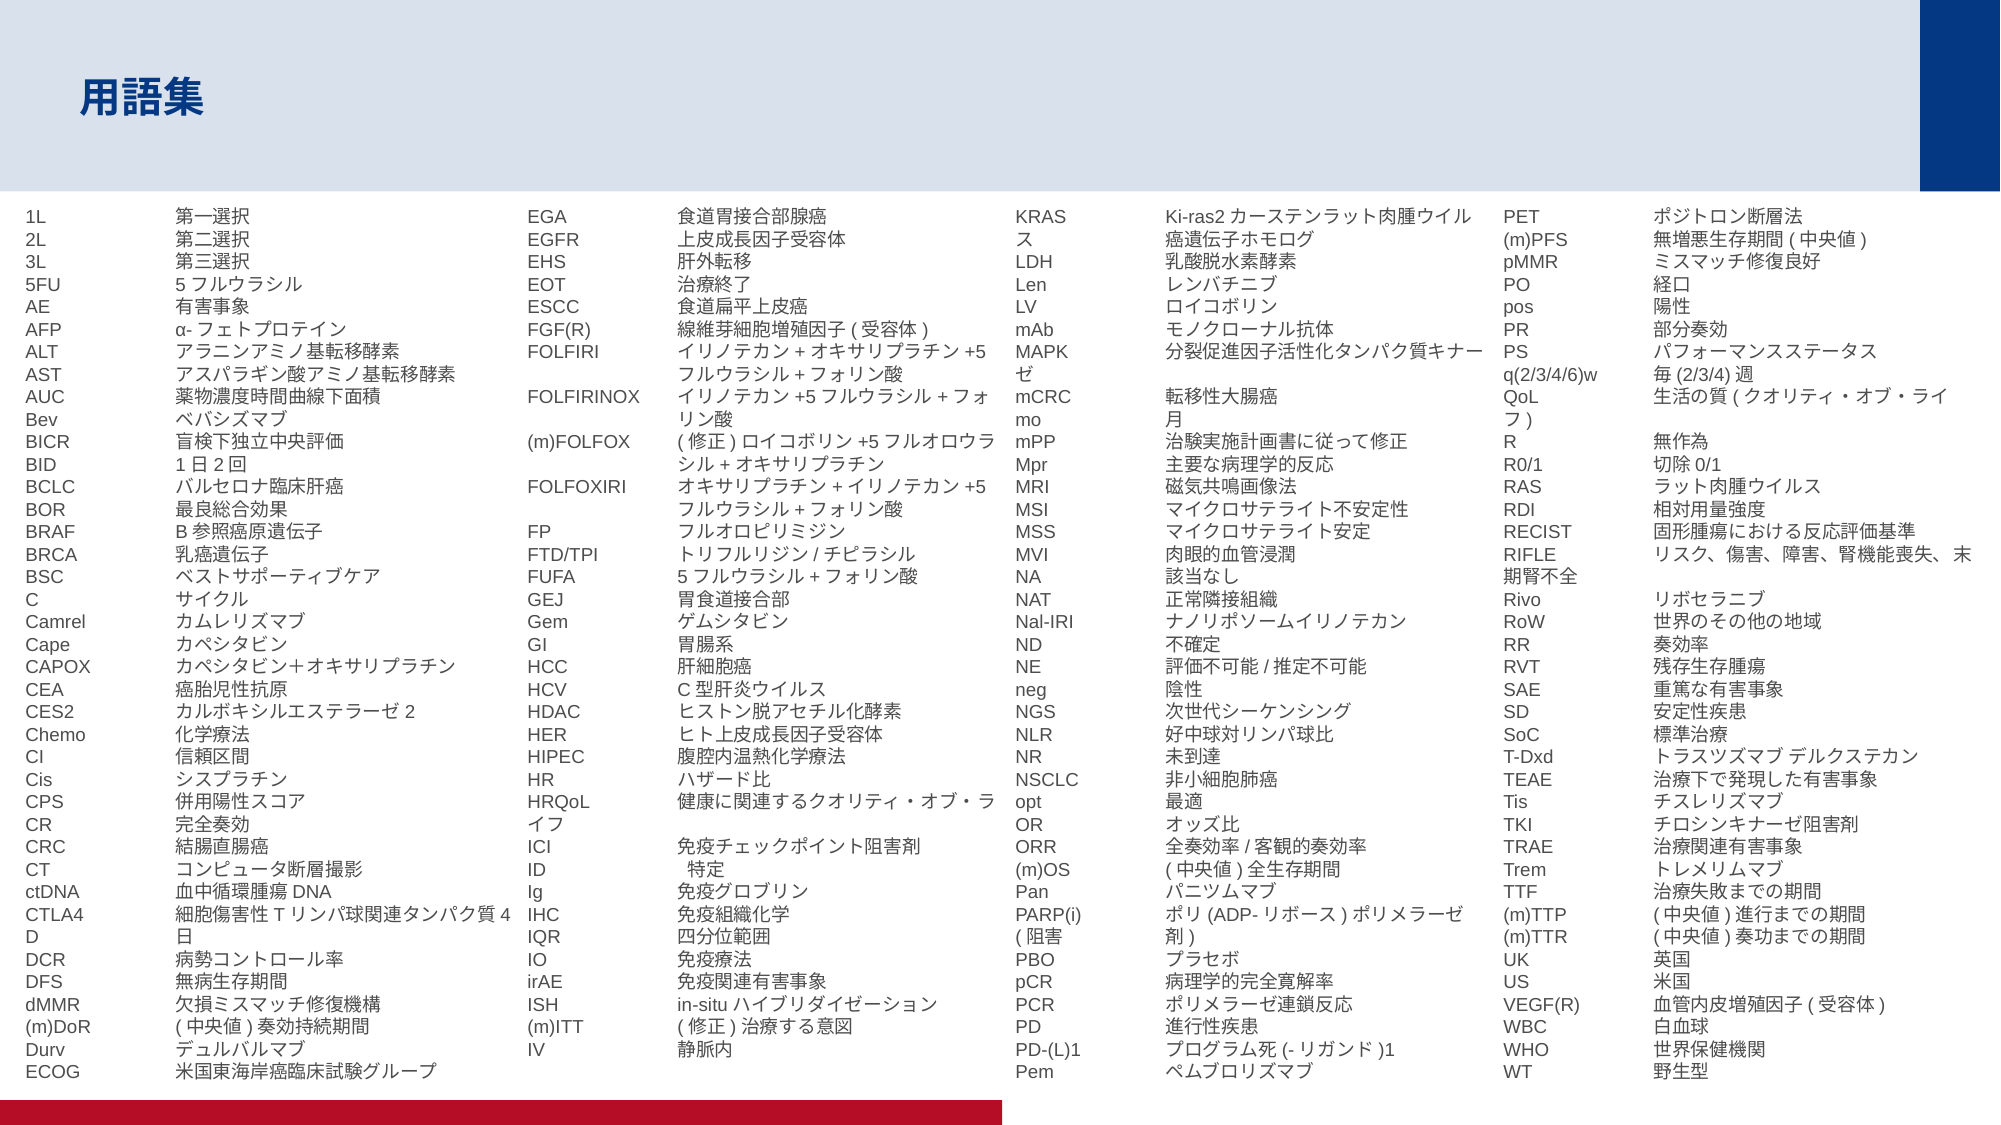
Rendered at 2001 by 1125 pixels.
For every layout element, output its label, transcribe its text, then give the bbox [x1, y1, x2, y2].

title 用語集 [79, 29, 1882, 162]
text_box 1L 第一選択 2L 第二選択 3L 第三選択 5FU 5フルウラシル AE 有害事象 AFP α-フェトプロテイン ALT アラニンアミノ基転移酵素 AST アスパラギン酸アミノ基転移酵素 AUC 薬物濃度時間曲線下面積 Bev ベバシズマブ BICR 盲検下独立中央評価 BID 1日2回 BCLC バルセロナ臨床肝癌 BOR 最良総合効果 BRAF B参照癌原遺伝子 BRCA 乳癌遺伝子 BSC ベストサポーティブケア C サイクル Camrel カムレリズマブ Cape カペシタビン CAPOX カペシタビン＋オキサリプラチン CEA 癌胎児性抗原 CES2 カルボキシルエステラーゼ2 Chemo 化学療法 CI 信頼区間 Cis シスプラチン CPS 併用陽性スコア CR 完全奏効 CRC 結腸直腸癌 CT コンピュータ断層撮影 ctDNA 血中循環腫瘍DNA CTLA4 細胞傷害性Tリンパ球関連タンパク質4 D 日 DCR 病勢コントロール率 DFS 無病生存期間 dMMR 欠損ミスマッチ修復機構 (m)DoR (中央値)奏効持続期間 Durv デュルバルマブ ECOG 米国東海岸癌臨床試験グループ EGA 食道胃接合部腺癌 EGFR 上皮成長因子受容体 EHS 肝外転移 EOT 治療終了 ESCC 食道扁平上皮癌 FGF(R) 線維芽細胞増殖因子(受容体) FOLFIRI イリノテカン+オキサリプラチン+5 フルウラシル+フォリン酸 FOLFIRINOX イリノテカン+5フルウラシル+フォ リン酸 (m)FOLFOX (修正)ロイコボリン+5フルオロウラ シル+オキサリプラチン FOLFOXIRI オキサリプラチン+イリノテカン+5 フルウラシル+フォリン酸 FP フルオロピリミジン FTD/TPI トリフルリジン/チピラシル FUFA 5フルウラシル+フォリン酸 GEJ 胃食道接合部 Gem ゲムシタビン GI 胃腸系 HCC 肝細胞癌 HCV C型肝炎ウイルス HDAC ヒストン脱アセチル化酵素 HER ヒト上皮成長因子受容体 HIPEC 腹腔内温熱化学療法 HR ハザード比 HRQoL 健康に関連するクオリティ・オブ・ ライフ ICI 免疫チェックポイント阻害剤 ID 特定 Ig 免疫グロブリン IHC 免疫組織化学 IQR 四分位範囲 IO 免疫療法 irAE 免疫関連有害事象 ISH in-situハイブリダイゼーション (m)ITT (修正)治療する意図 IV 静脈内 KRAS Ki-ras2カーステンラット肉腫ウイルス 癌遺伝子ホモログ LDH 乳酸脱水素酵素 Len レンバチニブ LV ロイコボリン mAb モノクローナル抗体 MAPK 分裂促進因子活性化タンパク質キナーゼ mCRC 転移性大腸癌 mo 月 mPP 治験実施計画書に従って修正 Mpr 主要な病理学的反応 MRI 磁気共鳴画像法 MSI マイクロサテライト不安定性 MSS マイクロサテライト安定 MVI 肉眼的血管浸潤 NA 該当なし NAT 正常隣接組織 Nal-IRI ナノリポソームイリノテカン ND 不確定 NE 評価不可能/推定不可能 neg 陰性 NGS 次世代シーケンシング NLR 好中球対リンパ球比 NR 未到達 NSCLC 非小細胞肺癌 opt 最適 OR オッズ比 ORR 全奏効率/客観的奏効率 (m)OS (中央値)全生存期間 Pan パニツムマブ PARP(i) ポリ(ADP-リボース)ポリメラーゼ(阻害 剤) PBO プラセボ pCR 病理学的完全寛解率 PCR ポリメラーゼ連鎖反応 PD 進行性疾患 PD-(L)1 プログラム死(-リガンド)1 Pem ペムブロリズマブ PET ポジトロン断層法 (m)PFS 無増悪生存期間(中央値) pMMR ミスマッチ修復良好 PO 経口 pos 陽性 PR 部分奏効 PS パフォーマンスステータス q(2/3/4/6)w 毎(2/3/4)週 QoL 生活の質(クオリティ・オブ・ライ フ) R 無作為 R0/1 切除0/1 RAS ラット肉腫ウイルス RDI 相対用量強度 RECIST 固形腫瘍における反応評価基準 RIFLE リスク、傷害、障害、腎機能喪失、 末期腎不全 Rivo リボセラニブ RoW 世界のその他の地域 RR 奏効率 RVT 残存生存腫瘍 SAE 重篤な有害事象 SD 安定性疾患 SoC 標準治療 T-Dxd トラスツズマブ デルクステカン TEAE 治療下で発現した有害事象 Tis チスレリズマブ TKI チロシンキナーゼ阻害剤 TRAE 治療関連有害事象 Trem トレメリムマブ TTF 治療失敗までの期間 (m)TTP (中央値)進行までの期間 (m)TTR (中央値)奏功までの期間 UK 英国 US 米国 VEGF(R) 血管内皮増殖因子(受容体) WBC 白血球 WHO 世界保健機関 WT 野生型 [10, 203, 1992, 1085]
